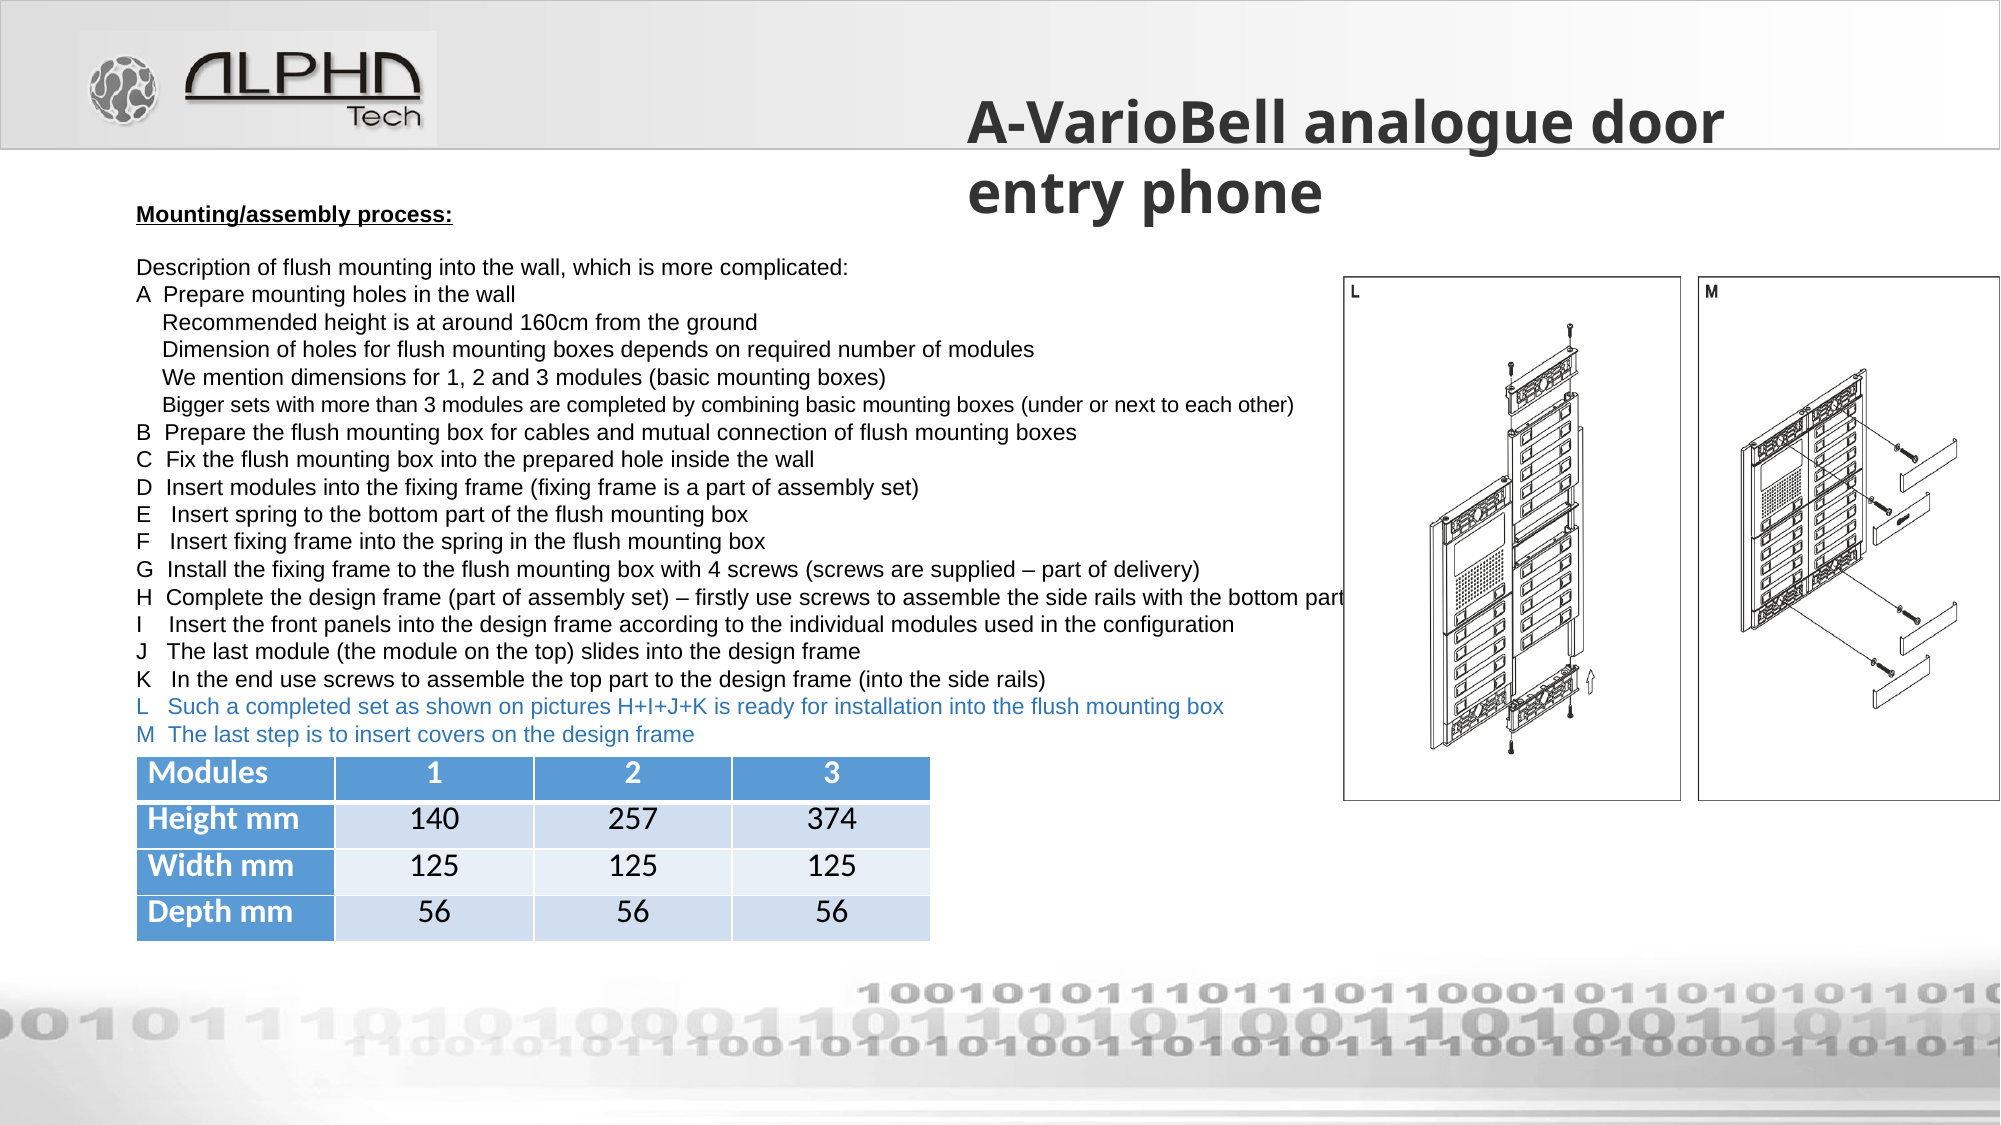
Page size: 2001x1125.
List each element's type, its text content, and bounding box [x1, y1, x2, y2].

table_cell 257 [535, 805, 731, 848]
table_cell 125 [535, 850, 731, 895]
table_cell 125 [733, 850, 930, 895]
table_cell Depth mm [137, 896, 334, 941]
picture [1343, 276, 2000, 801]
table_cell 374 [733, 805, 930, 848]
text_box A-VarioBell analogue door entry phone [952, 78, 1898, 233]
table_cell 56 [535, 896, 731, 941]
table_cell Height mm [137, 805, 334, 848]
table_cell 56 [336, 896, 533, 941]
table_cell 56 [733, 896, 930, 941]
table_cell 140 [336, 805, 533, 848]
table_cell Width mm [137, 850, 334, 895]
text_box [0, 0, 2000, 149]
picture [78, 31, 437, 146]
picture [0, 942, 2000, 1125]
table_cell 125 [336, 850, 533, 895]
text_box Mounting/assembly process: Description of flush mounting into the wall, which is more complicated: A Prepare mounting holes in the wall Recommended height is at around 160cm from the ground Dimension of holes for flush mounting boxes depends on required number of modules We mention dimensions for 1, 2 and 3 modules (basic mounting boxes) Bigger sets with more than 3 modules are completed by combining basic mounting boxes (under or next to each other) B Prepare the flush mounting box for cables and mutual connection of flush mounting boxes C Fix the flush mounting box into the prepared hole inside the wall D Insert modules into the fixing frame (fixing frame is a part of assembly set) E Insert spring to the bottom part of the flush mounting box F Insert fixing frame into the spring in the flush mounting box G Install the fixing frame to the flush mounting box with 4 screws (screws are supplied – part of delivery) H Complete the design frame (part of assembly set) – firstly use screws to assemble the side rails with the bottom part I Insert the front panels into the design frame according to the individual modules used in the configuration J The last module (the module on the top) slides into the design frame K In the end use screws to assemble the top part to the design frame (into the side rails) L Such a completed set as shown on pictures H+I+J+K is ready for installation into the flush mounting box M The last step is to insert covers on the design frame [121, 192, 1362, 805]
